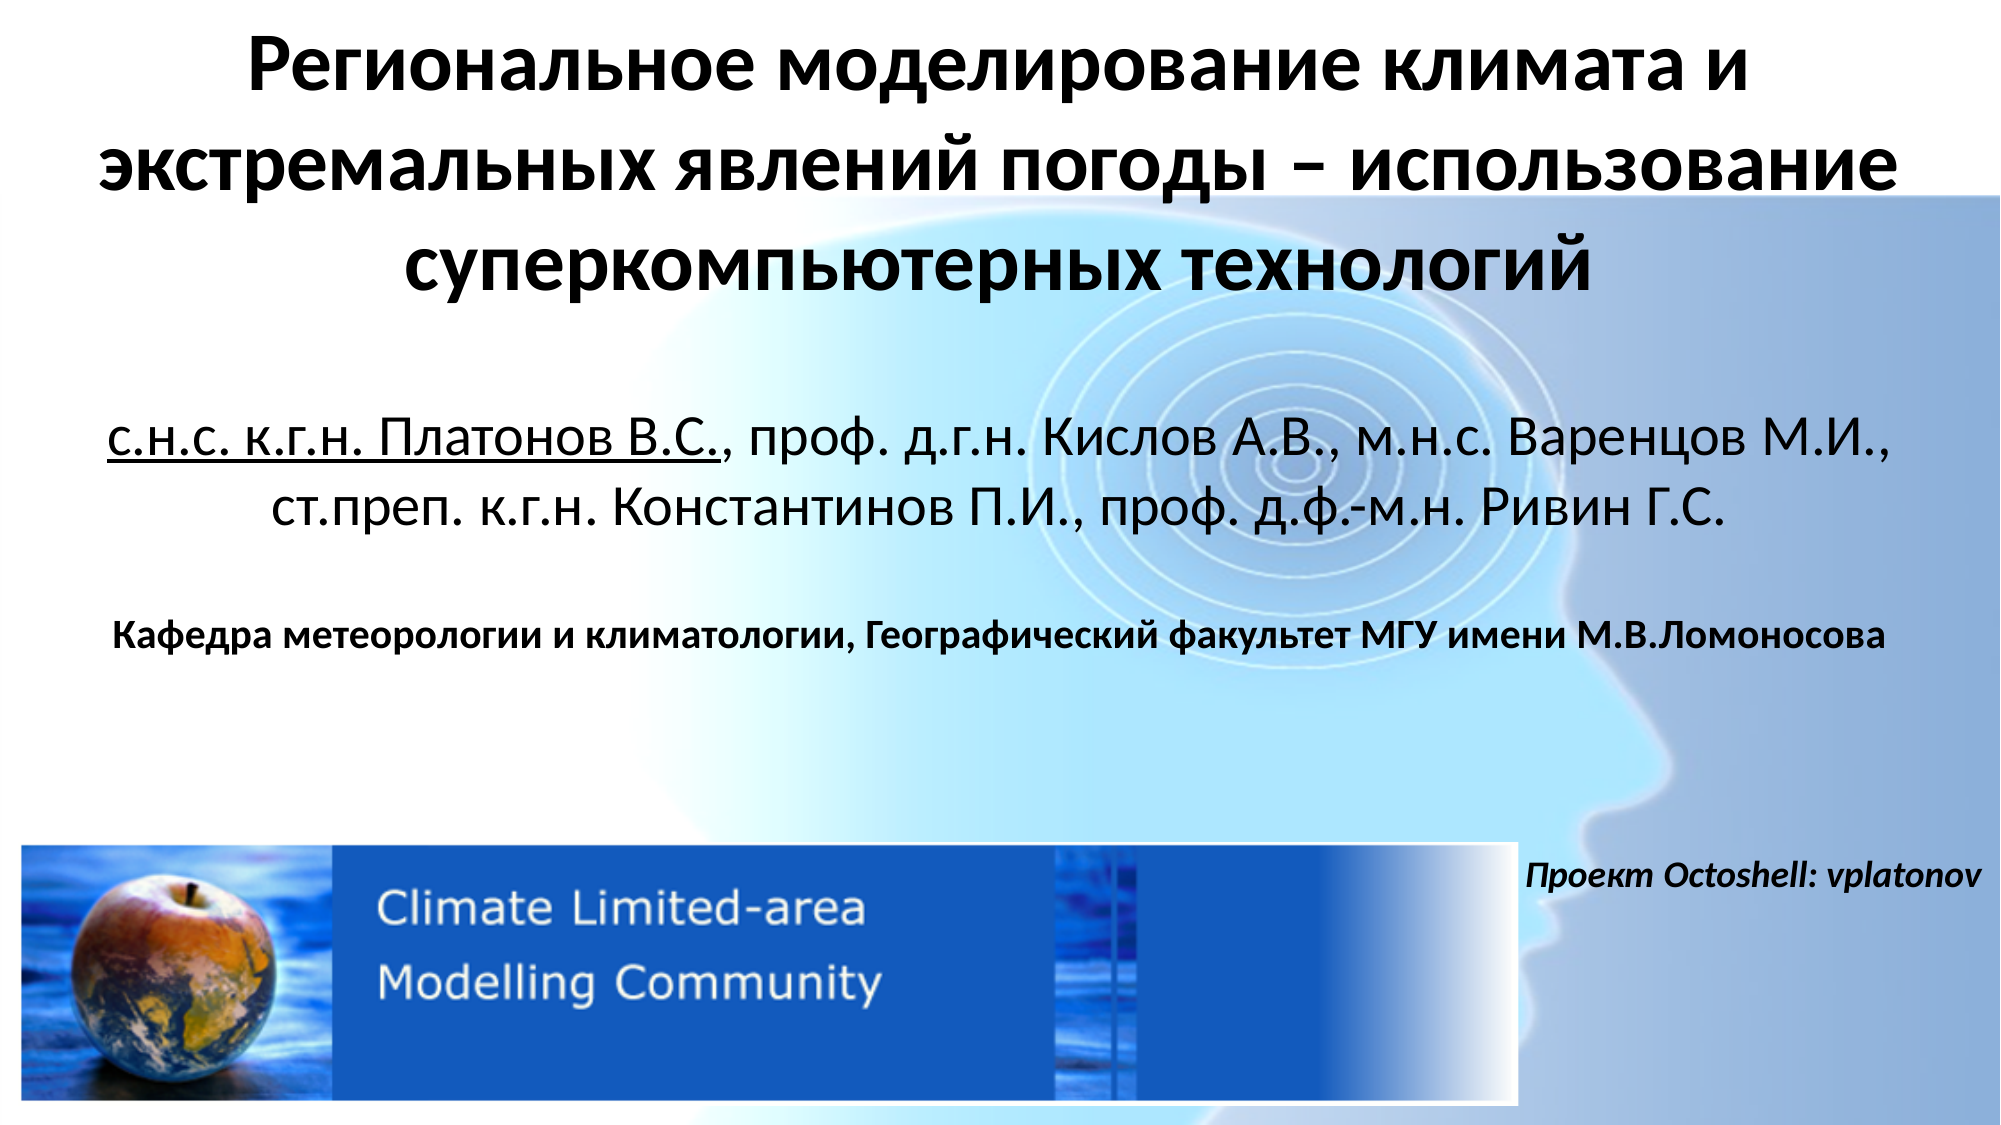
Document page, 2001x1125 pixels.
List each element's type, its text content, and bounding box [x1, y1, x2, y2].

text_box Региональное моделирование климата и экстремальных явлений погоды – использование суперкомпьютерных технологий с.н.с. к.г.н. Платонов В.С., проф. д.г.н. Кислов А.В., м.н.с. Варенцов М.И., ст.преп. к.г.н. Константинов П.И., проф. д.ф.-м.н. Ривин Г.С. Кафедра метеорологии и климатологии, Географический факультет МГУ имени М.В.Ломоносова [0, 0, 2000, 665]
picture [0, 665, 2000, 1125]
text_box Проект Octoshell: vplatonov [1521, 842, 1997, 902]
